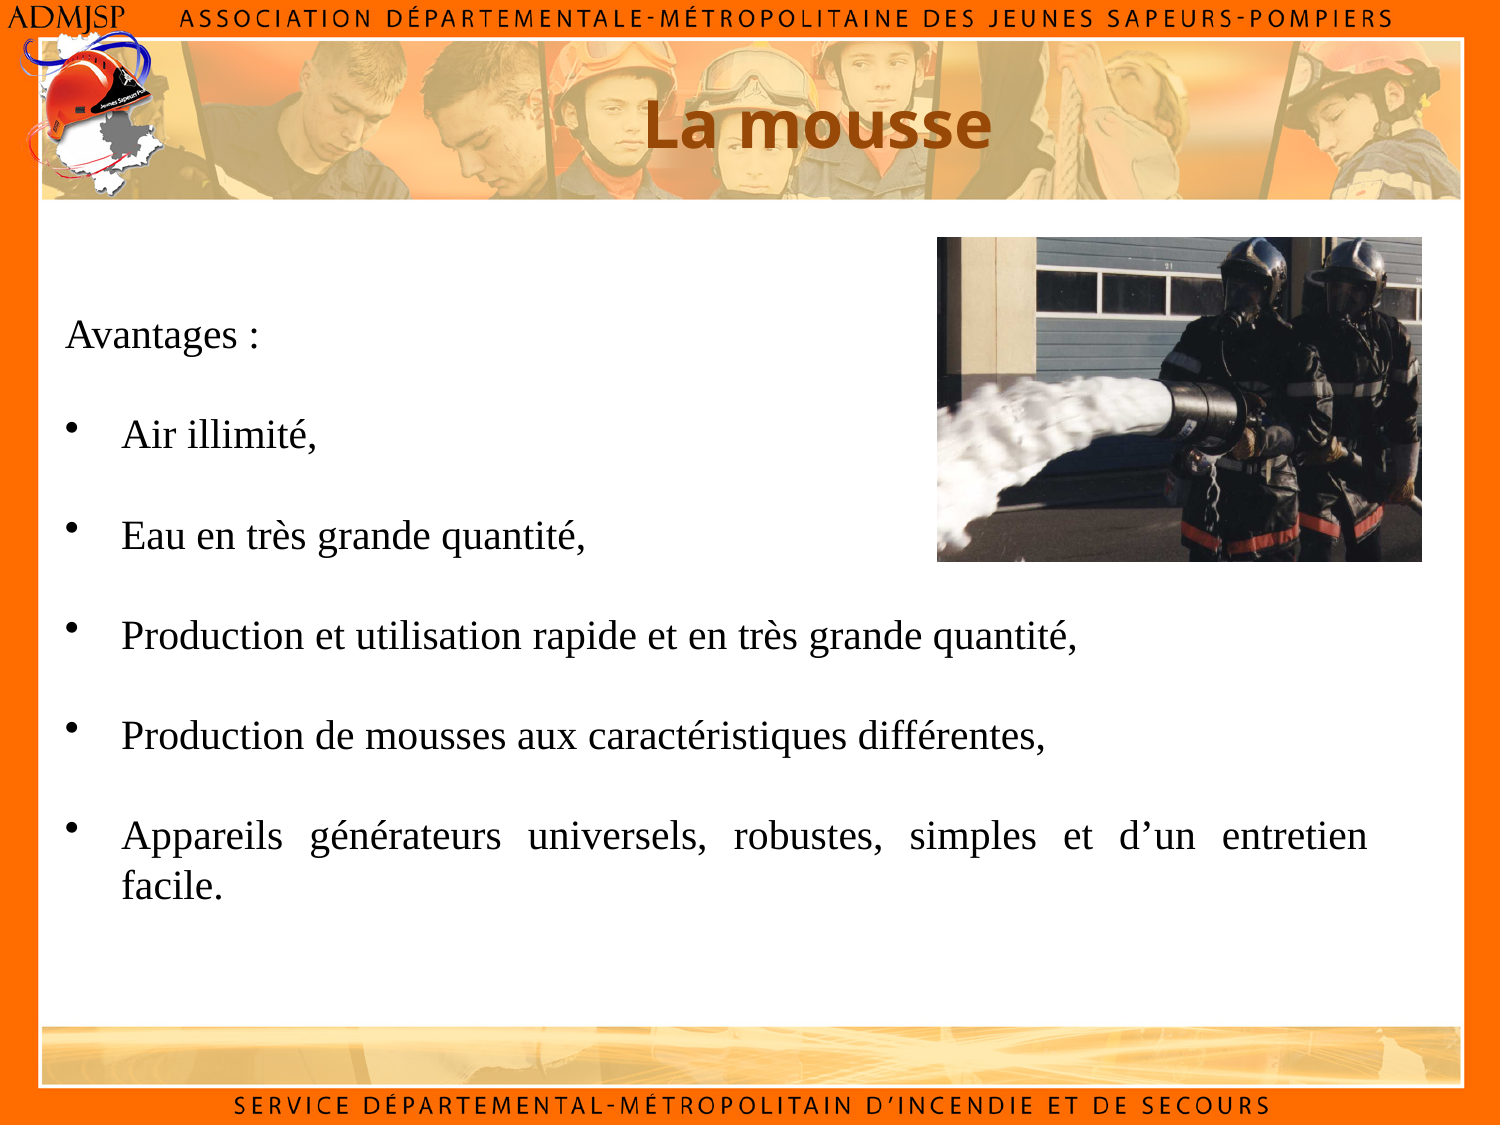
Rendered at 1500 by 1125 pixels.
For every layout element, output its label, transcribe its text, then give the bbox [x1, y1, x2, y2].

text_box Avantages : Air illimité, Eau en très grande quantité, Production et utilisation rapide et en très grande quantité, Production de mousses aux caractéristiques différentes, Appareils générateurs universels, robustes, simples et d’un entretien facile. [50, 299, 1384, 915]
title La mousse [183, 45, 1454, 200]
picture [0, 0, 1500, 1125]
